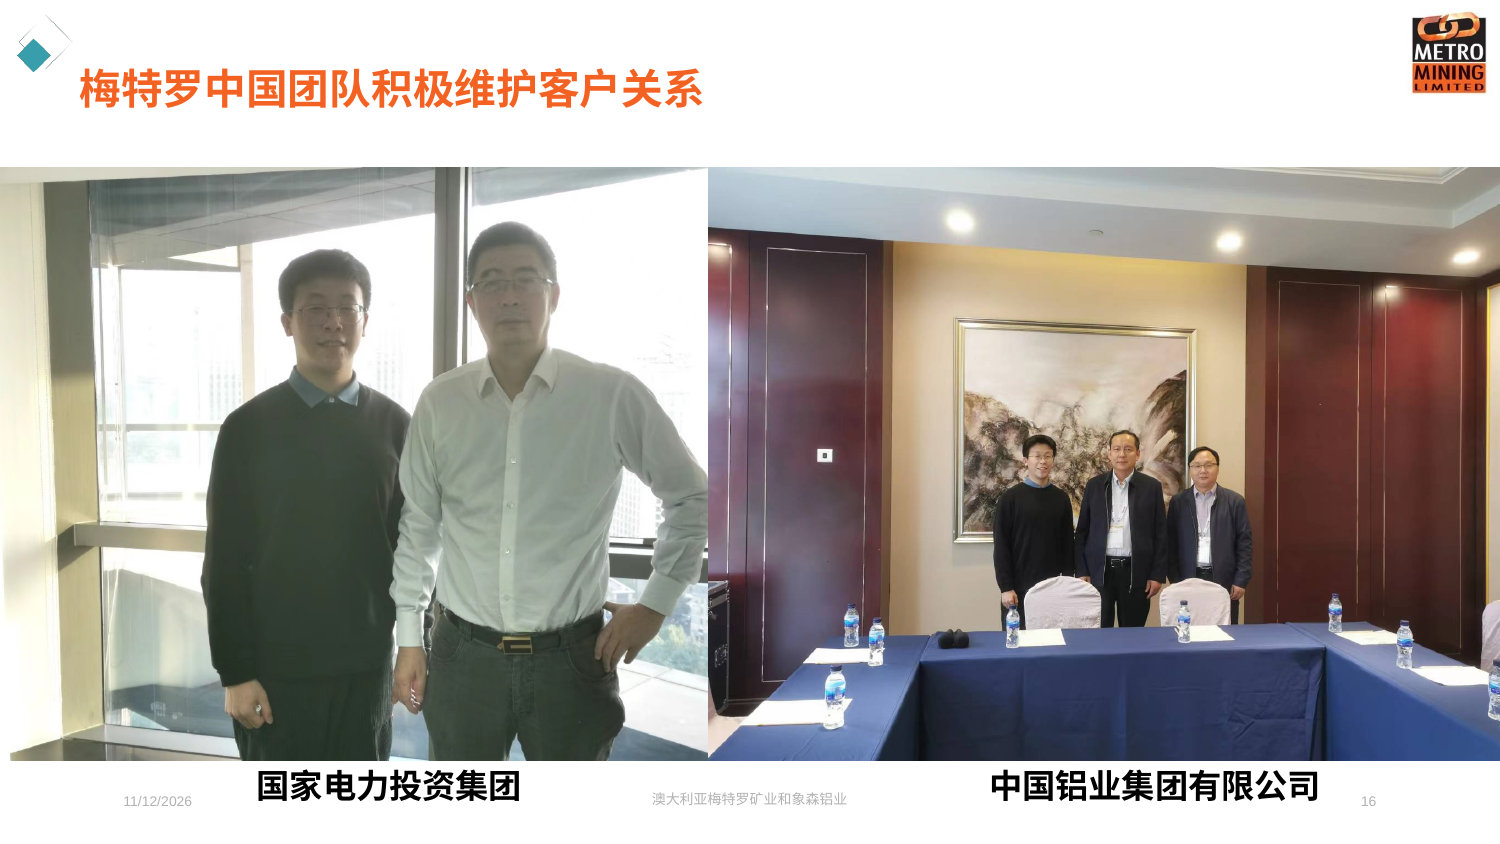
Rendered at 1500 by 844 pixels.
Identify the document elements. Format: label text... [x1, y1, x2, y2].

picture [0, 167, 1500, 761]
footer 澳大利亚梅特罗矿业和象森铝业 [506, 781, 994, 821]
picture [0, 0, 89, 88]
picture [1407, 0, 1500, 98]
text_box 中国铝业集团有限公司 [974, 761, 1341, 819]
slide_number 16 [1059, 781, 1392, 821]
text_box 梅特罗中国团队积极维护客户关系 [64, 55, 859, 117]
text_box 国家电力投资集团 [241, 761, 549, 819]
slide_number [108, 781, 441, 821]
